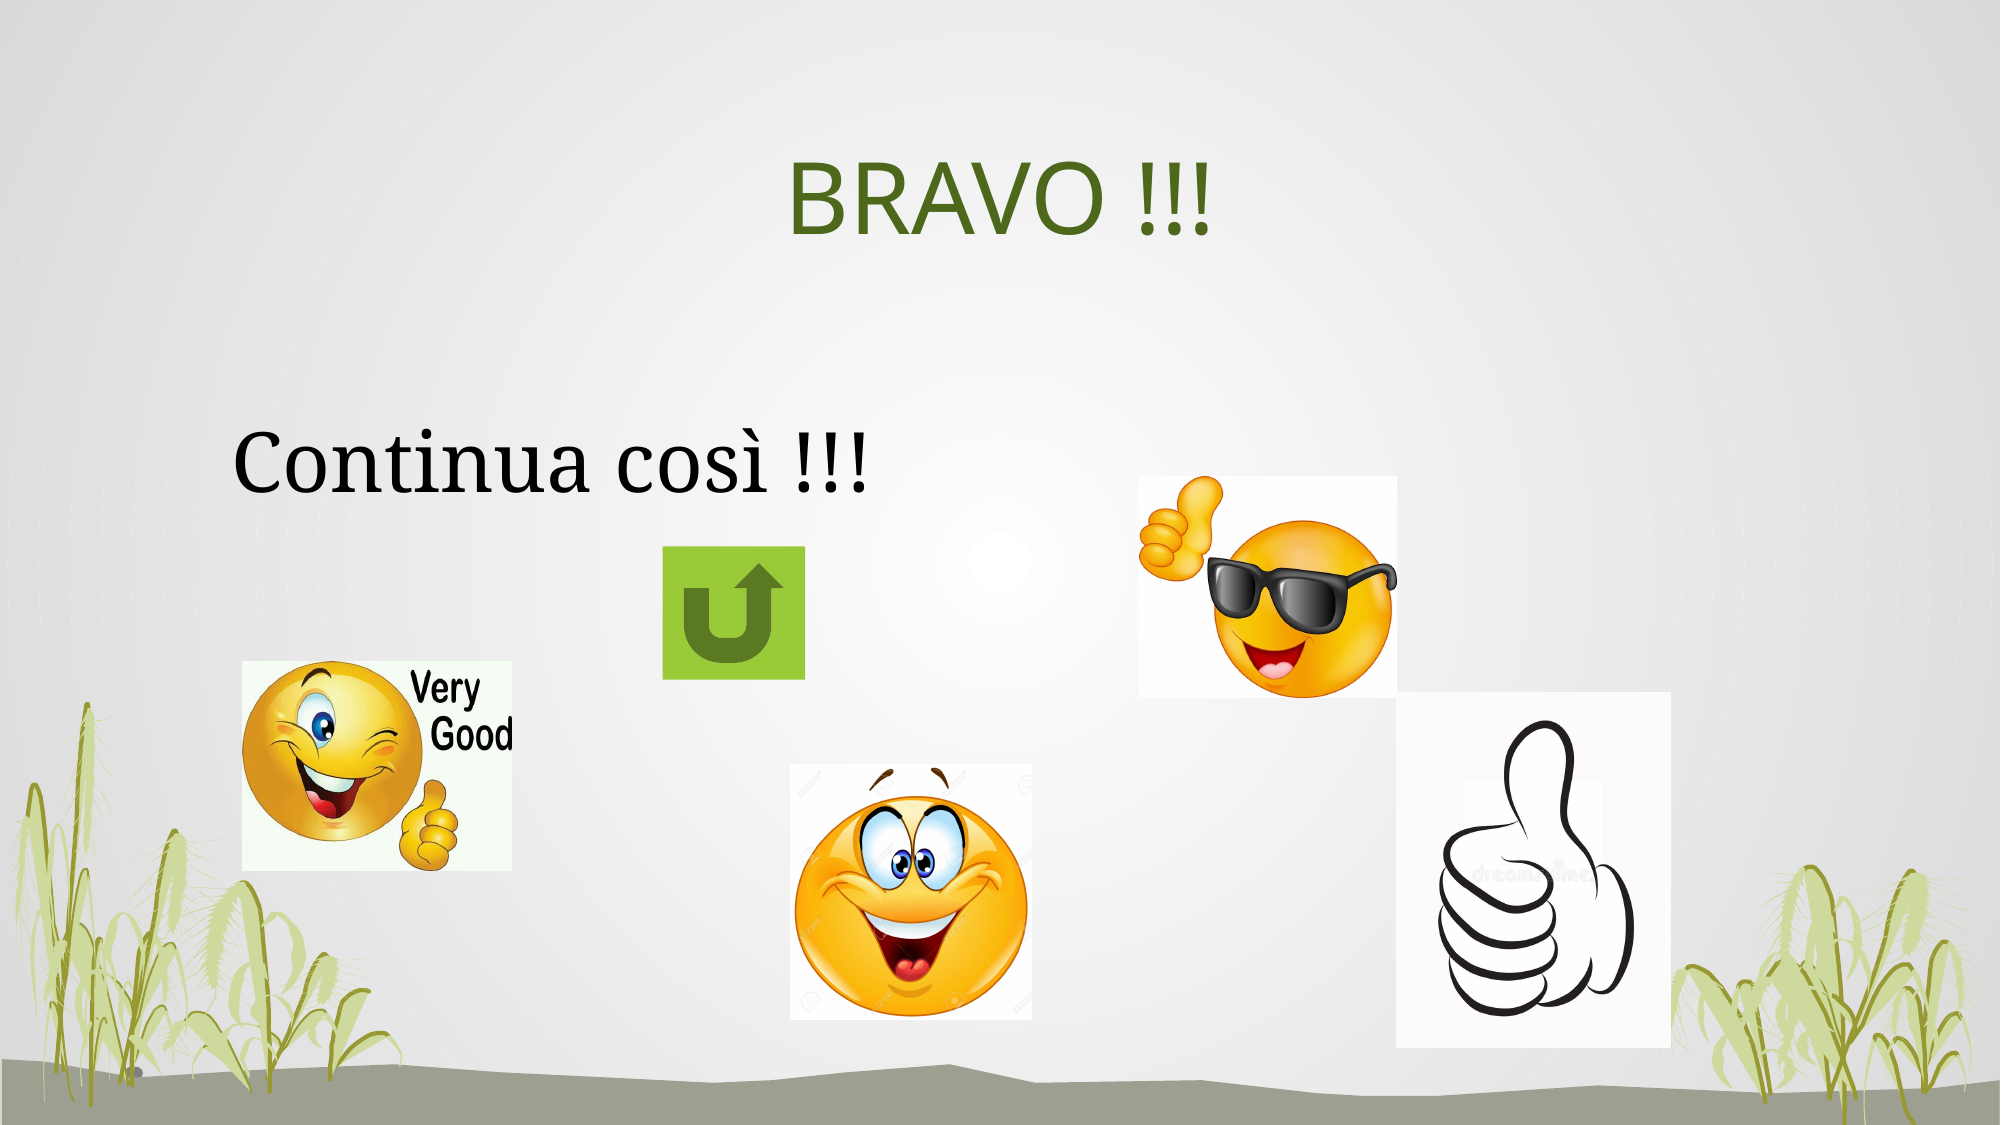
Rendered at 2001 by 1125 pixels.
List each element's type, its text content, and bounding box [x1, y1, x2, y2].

picture [242, 661, 512, 871]
picture [1139, 476, 1671, 1048]
text_box [661, 545, 807, 681]
picture [790, 764, 1032, 1020]
text_box Continua così !!! [216, 402, 919, 517]
title BRAVO !!! [99, 0, 1900, 263]
